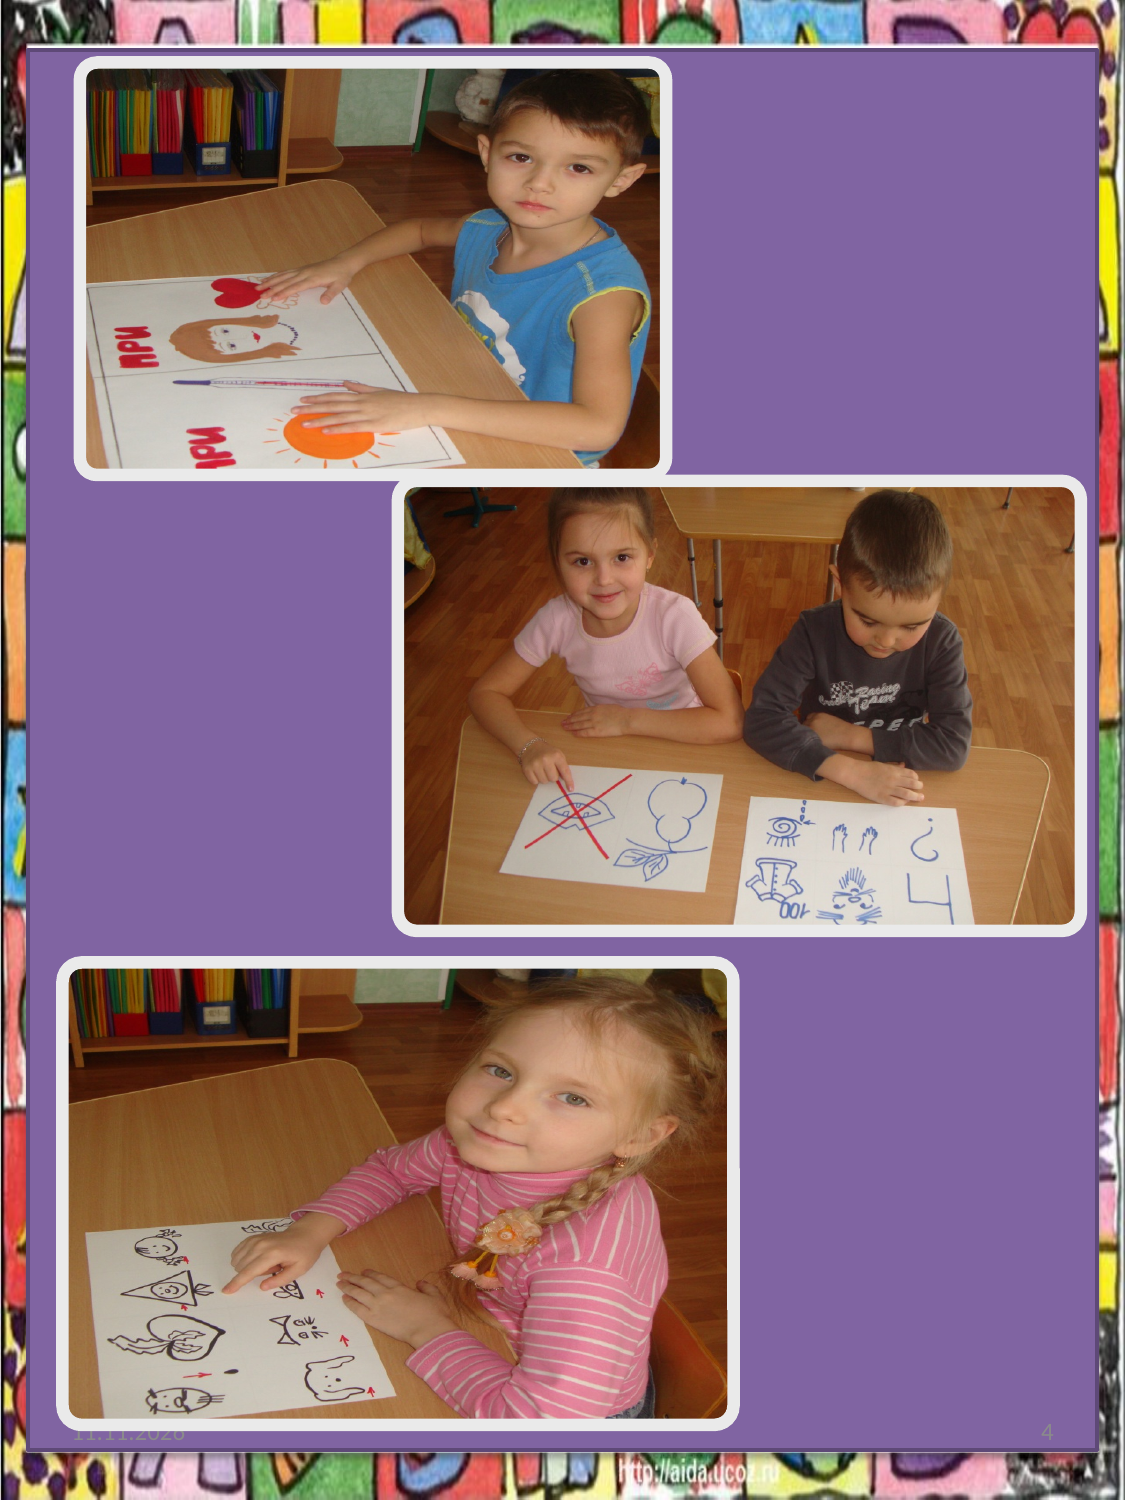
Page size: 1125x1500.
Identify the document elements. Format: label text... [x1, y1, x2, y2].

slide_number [56, 1413, 319, 1471]
picture [0, 0, 1125, 1500]
list [26, 48, 1099, 1452]
slide_number 4 [806, 1390, 1069, 1471]
